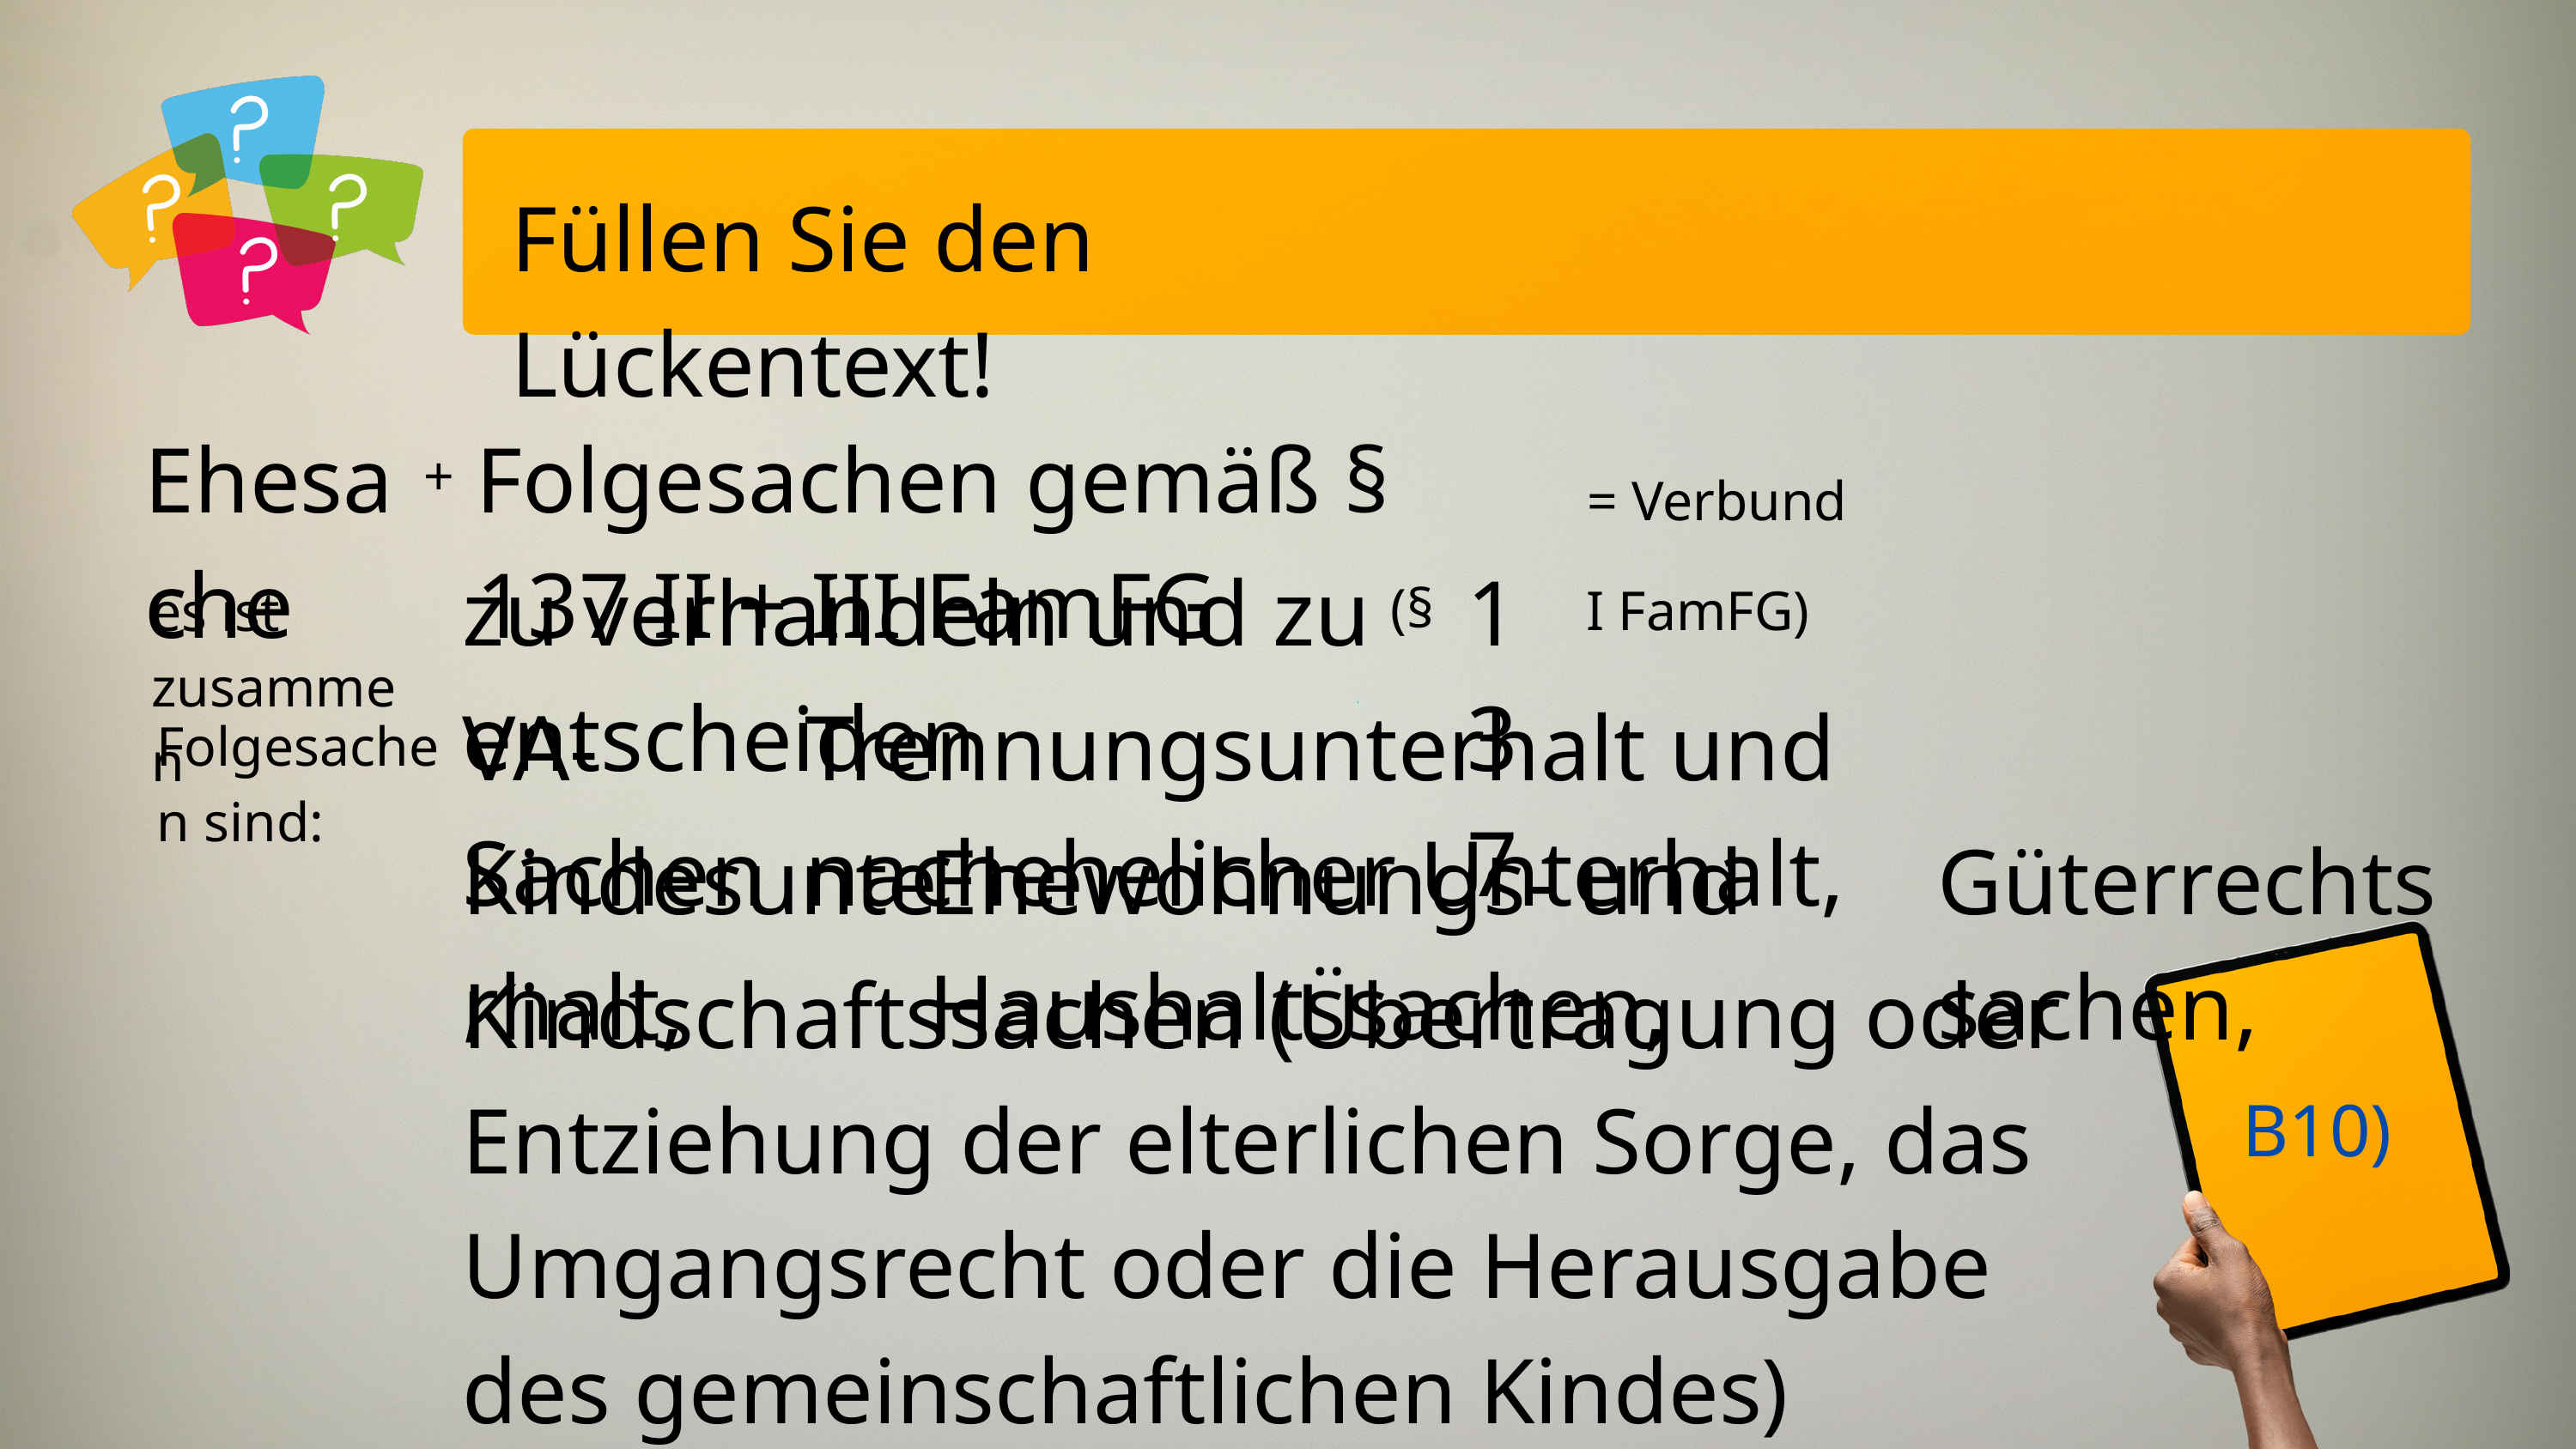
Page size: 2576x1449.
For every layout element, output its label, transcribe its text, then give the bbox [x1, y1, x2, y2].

text_box Ehewohnungs- und Haushaltssachen, [928, 807, 1937, 941]
text_box Kindesunterhalt, [462, 807, 928, 941]
text_box (§ [1390, 563, 1449, 639]
text_box I FamFG) [1586, 566, 1836, 641]
text_box VA-Sachen, [462, 673, 786, 807]
text_box + [423, 431, 447, 506]
text_box Folgesachen gemäß § 137 II + III FamFG [476, 405, 1558, 657]
text_box Füllen Sie den Lückentext! [511, 344, 1218, 405]
text_box Güterrechtssachen, [1937, 807, 2479, 1058]
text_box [462, 128, 2471, 336]
text_box Ehesache [144, 405, 417, 657]
text_box Trennungsunterhalt und nachehelicher Unterhalt, [805, 673, 2228, 925]
text_box Folgesachen sind: [156, 701, 447, 852]
text_box es ist zusammen [151, 567, 423, 793]
text_box Kindschaftssachen (Übertragung oder Entziehung der elterlichen Sorge, das Umgangsrecht oder die Herausgabe des gemeinschaftlichen Kindes) [462, 941, 2107, 1442]
text_box [0, 0, 2576, 1449]
text_box [70, 76, 424, 335]
text_box = Verbund [1587, 406, 2039, 531]
text_box 137 [1467, 538, 1565, 673]
text_box zu verhandeln und zu entscheiden [462, 538, 1373, 790]
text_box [2142, 920, 2511, 1449]
